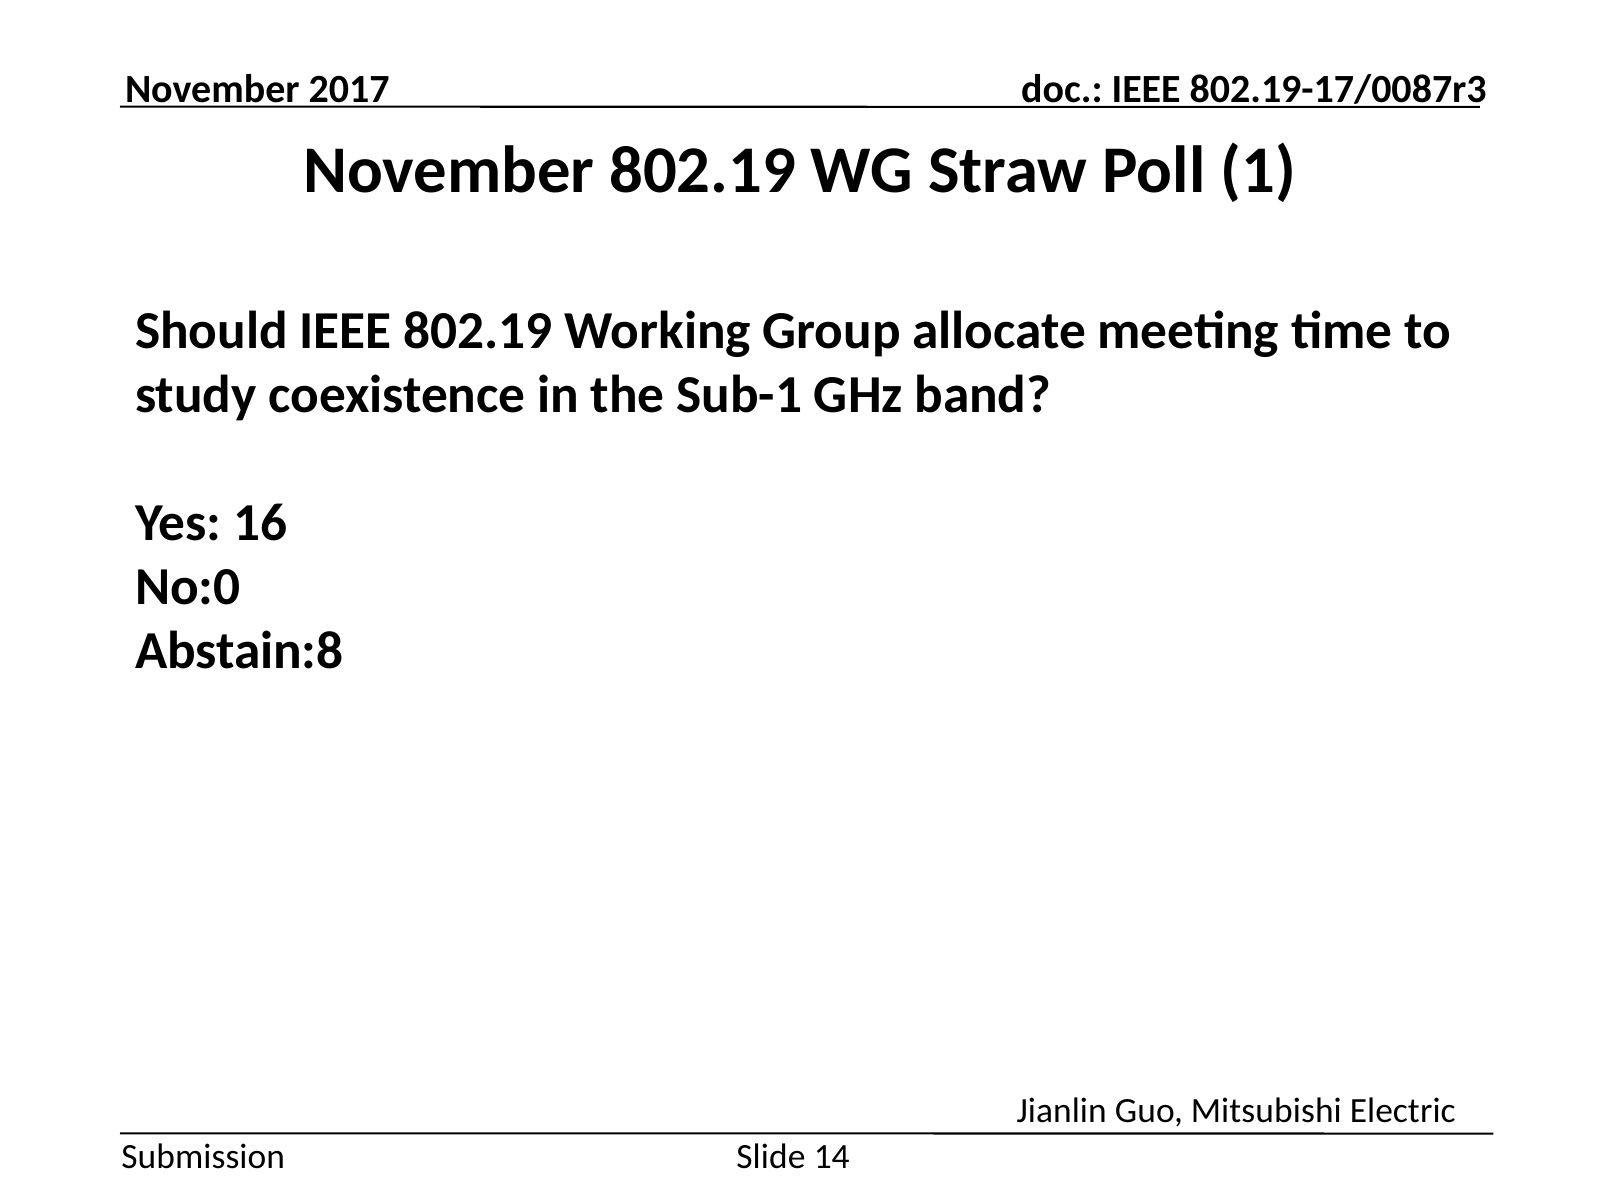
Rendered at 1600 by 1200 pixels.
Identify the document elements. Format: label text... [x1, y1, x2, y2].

list Should IEEE 802.19 Working Group allocate meeting time to study coexistence in the Sub-1 GHz band? Yes: 16 No:0 Abstain:8 [119, 287, 1481, 1138]
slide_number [124, 62, 541, 111]
title November 802.19 WG Straw Poll (1) [119, 119, 1481, 213]
slide_number Slide 14 [733, 1138, 854, 1197]
